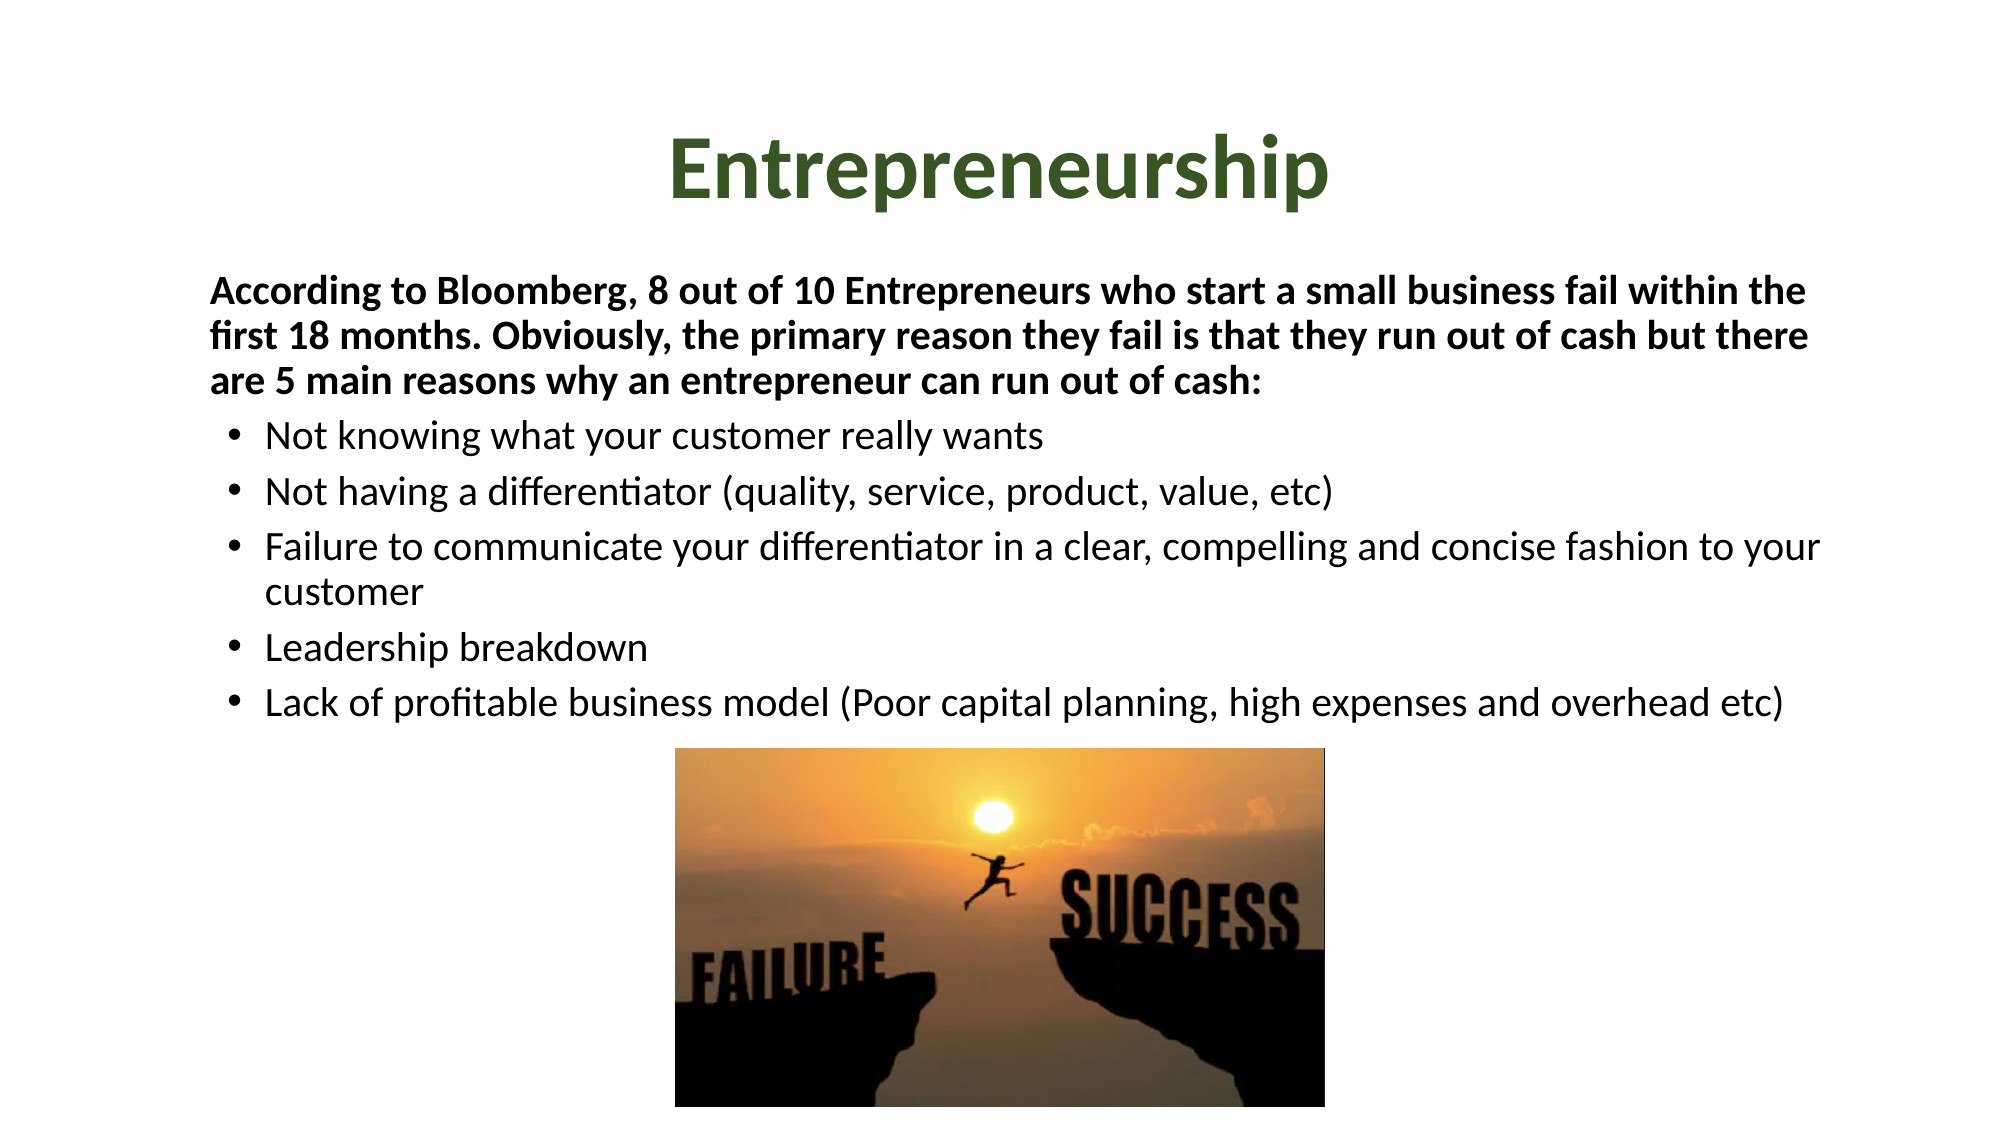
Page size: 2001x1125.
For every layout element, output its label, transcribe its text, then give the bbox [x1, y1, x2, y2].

title Entrepreneurship [137, 59, 1863, 260]
picture [675, 748, 1325, 1107]
list According to Bloomberg, 8 out of 10 Entrepreneurs who start a small business fail within the first 18 months. Obviously, the primary reason they fail is that they run out of cash but there are 5 main reasons why an entrepreneur can run out of cash: Not knowing what your customer really wants Not having a differentiator (quality, service, product, value, etc) Failure to communicate your differentiator in a clear, compelling and concise fashion to your customer Leadership breakdown Lack of profitable business model (Poor capital planning, high expenses and overhead etc) [137, 260, 1863, 954]
